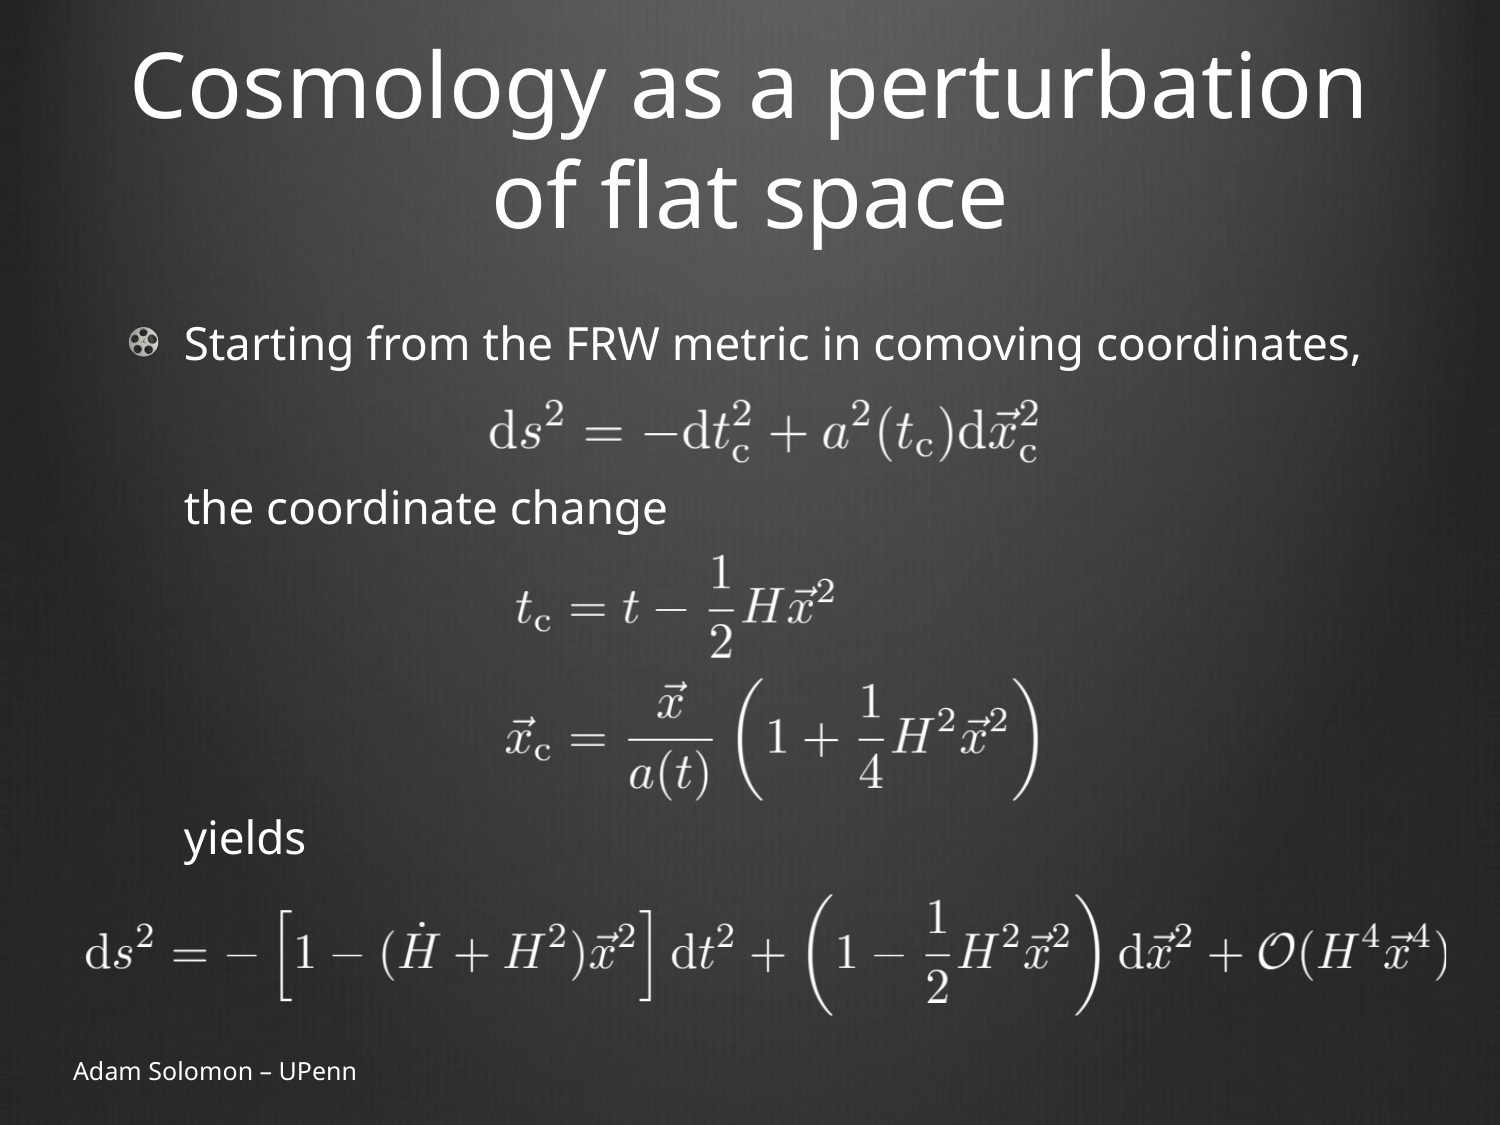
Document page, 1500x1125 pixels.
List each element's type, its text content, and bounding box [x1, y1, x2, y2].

picture [503, 547, 1042, 801]
picture [127, 325, 160, 358]
title Cosmology as a perturbation of flat space [112, 19, 1388, 255]
picture [486, 394, 1042, 465]
picture [82, 891, 1447, 1016]
list Starting from the FRW metric in comoving coordinates, the coordinate change yields [112, 306, 1388, 885]
footer Adam Solomon – UPenn [58, 1042, 534, 1103]
